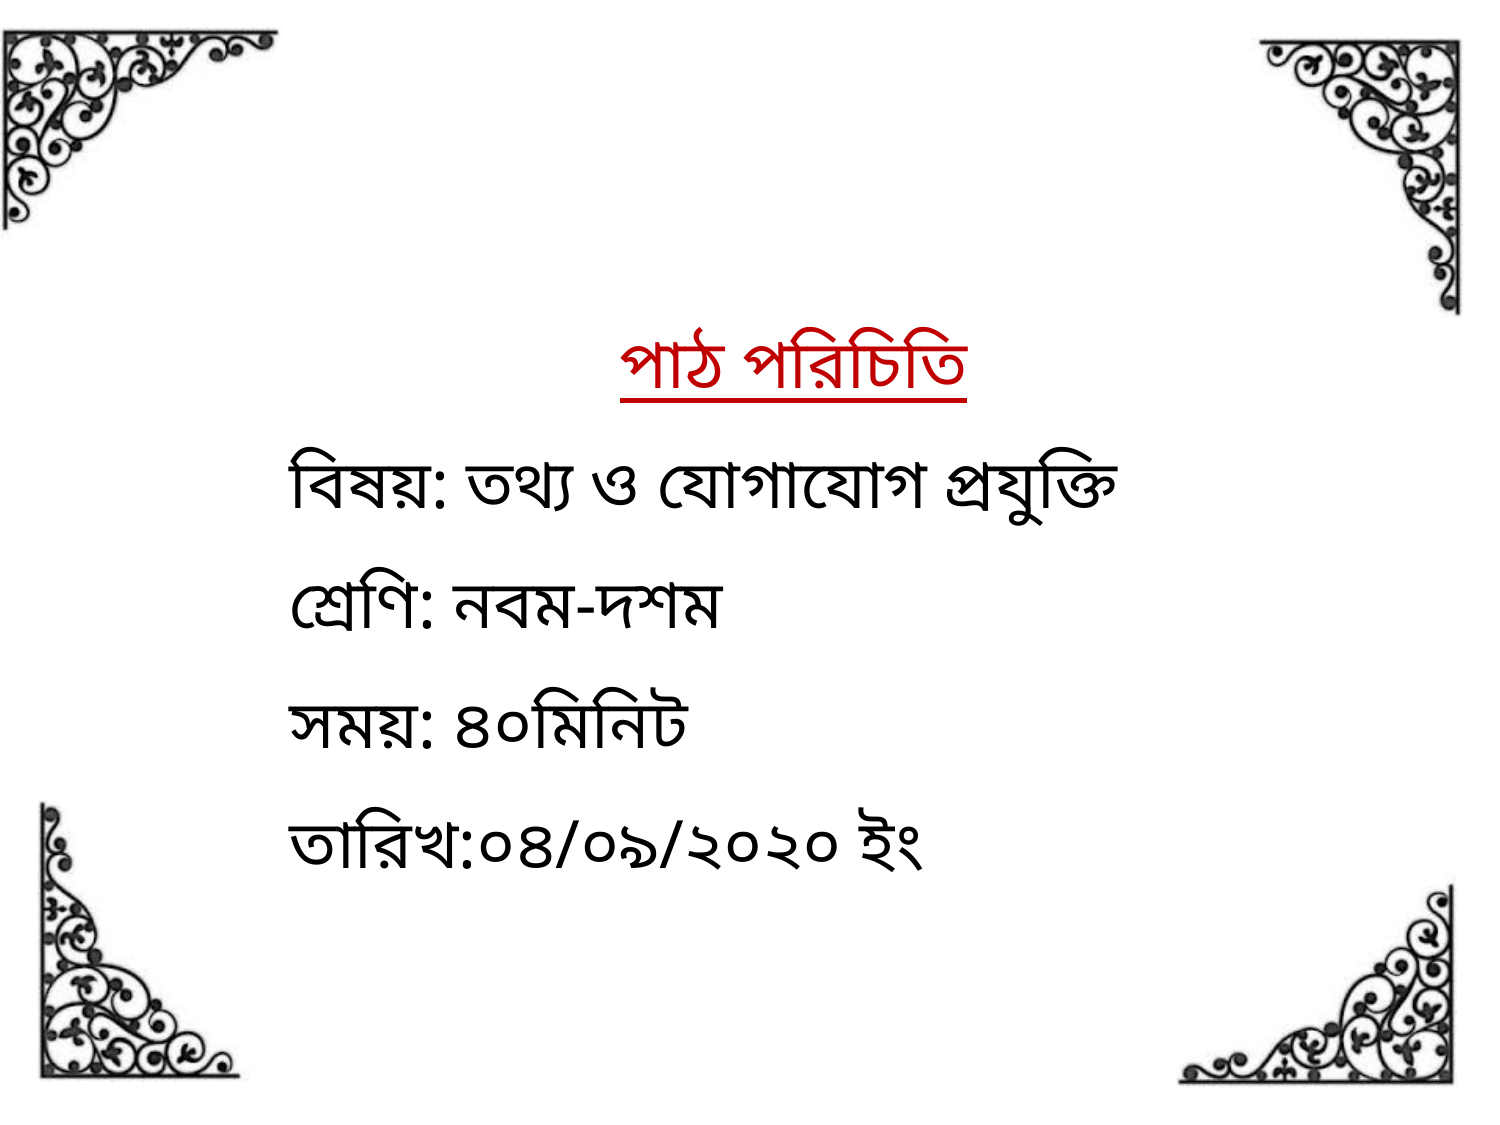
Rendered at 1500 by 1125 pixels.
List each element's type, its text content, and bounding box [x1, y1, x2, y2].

picture [1174, 843, 1457, 1125]
picture [1218, 37, 1500, 319]
picture [0, 799, 282, 1082]
text_box পাঠ পরিচিতি বিষয়: তথ্য ও যোগাযোগ প্রযুক্তি শ্রেণি: নবম-দশম সময়: ৪০মিনিট তারিখ:০৪/০৯/২০২০ ইং [274, 275, 1313, 890]
picture [0, 0, 282, 273]
